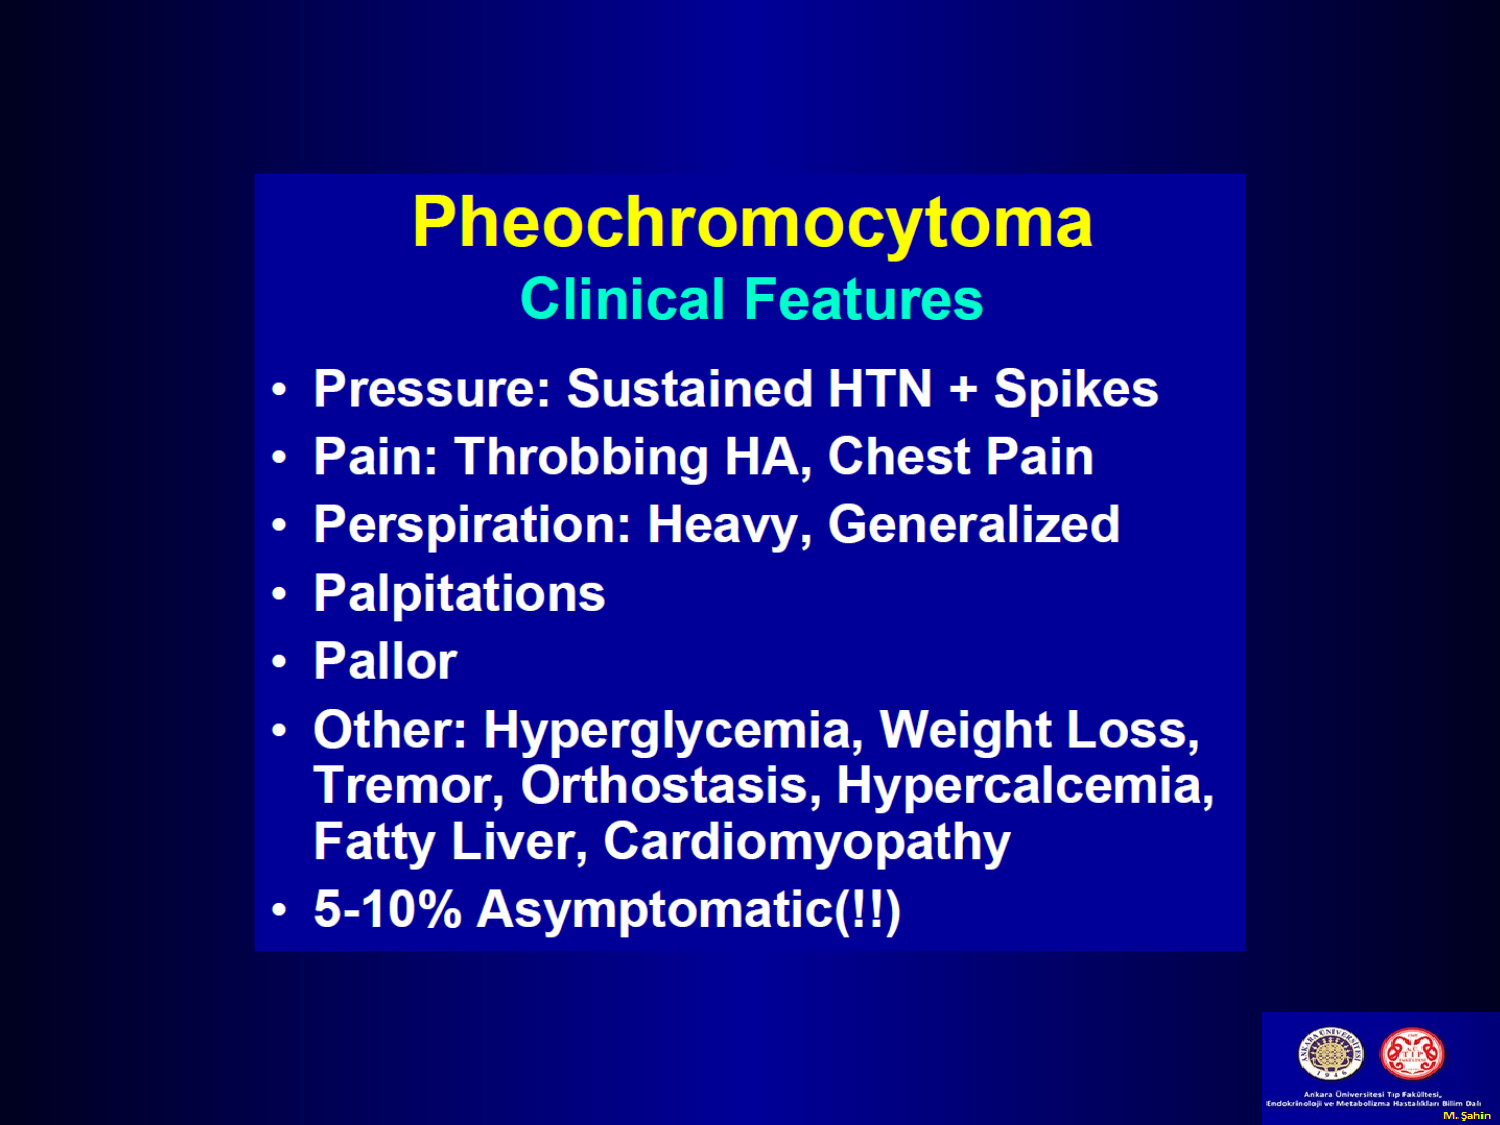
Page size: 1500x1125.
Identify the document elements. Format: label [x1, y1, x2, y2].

picture [254, 174, 1246, 951]
picture [1262, 1012, 1500, 1125]
